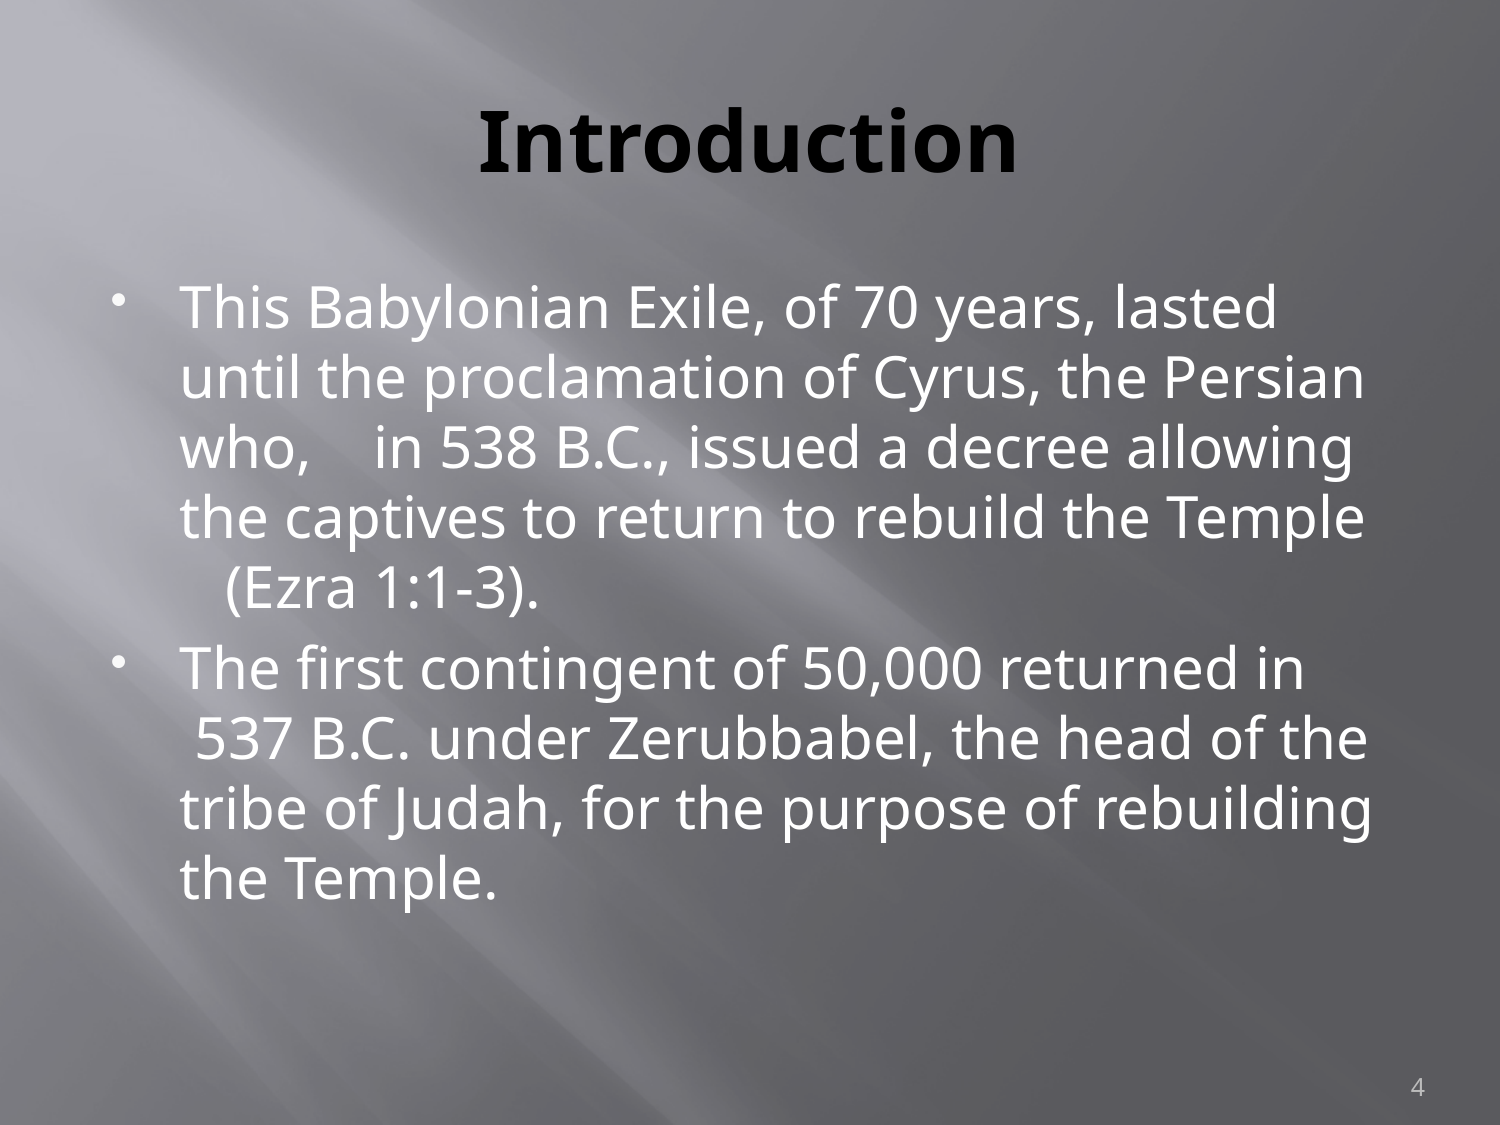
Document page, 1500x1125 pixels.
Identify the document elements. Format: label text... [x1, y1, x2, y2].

list This Babylonian Exile, of 70 years, lasted until the proclamation of Cyrus, the Persian who, in 538 B.C., issued a decree allowing the captives to return to rebuild the Temple (Ezra 1:1-3). The first contingent of 50,000 returned in 537 B.C. under Zerubbabel, the head of the tribe of Judah, for the purpose of rebuilding the Temple. [75, 262, 1425, 1035]
title Introduction [75, 45, 1425, 233]
slide_number 4 [1299, 1052, 1425, 1113]
